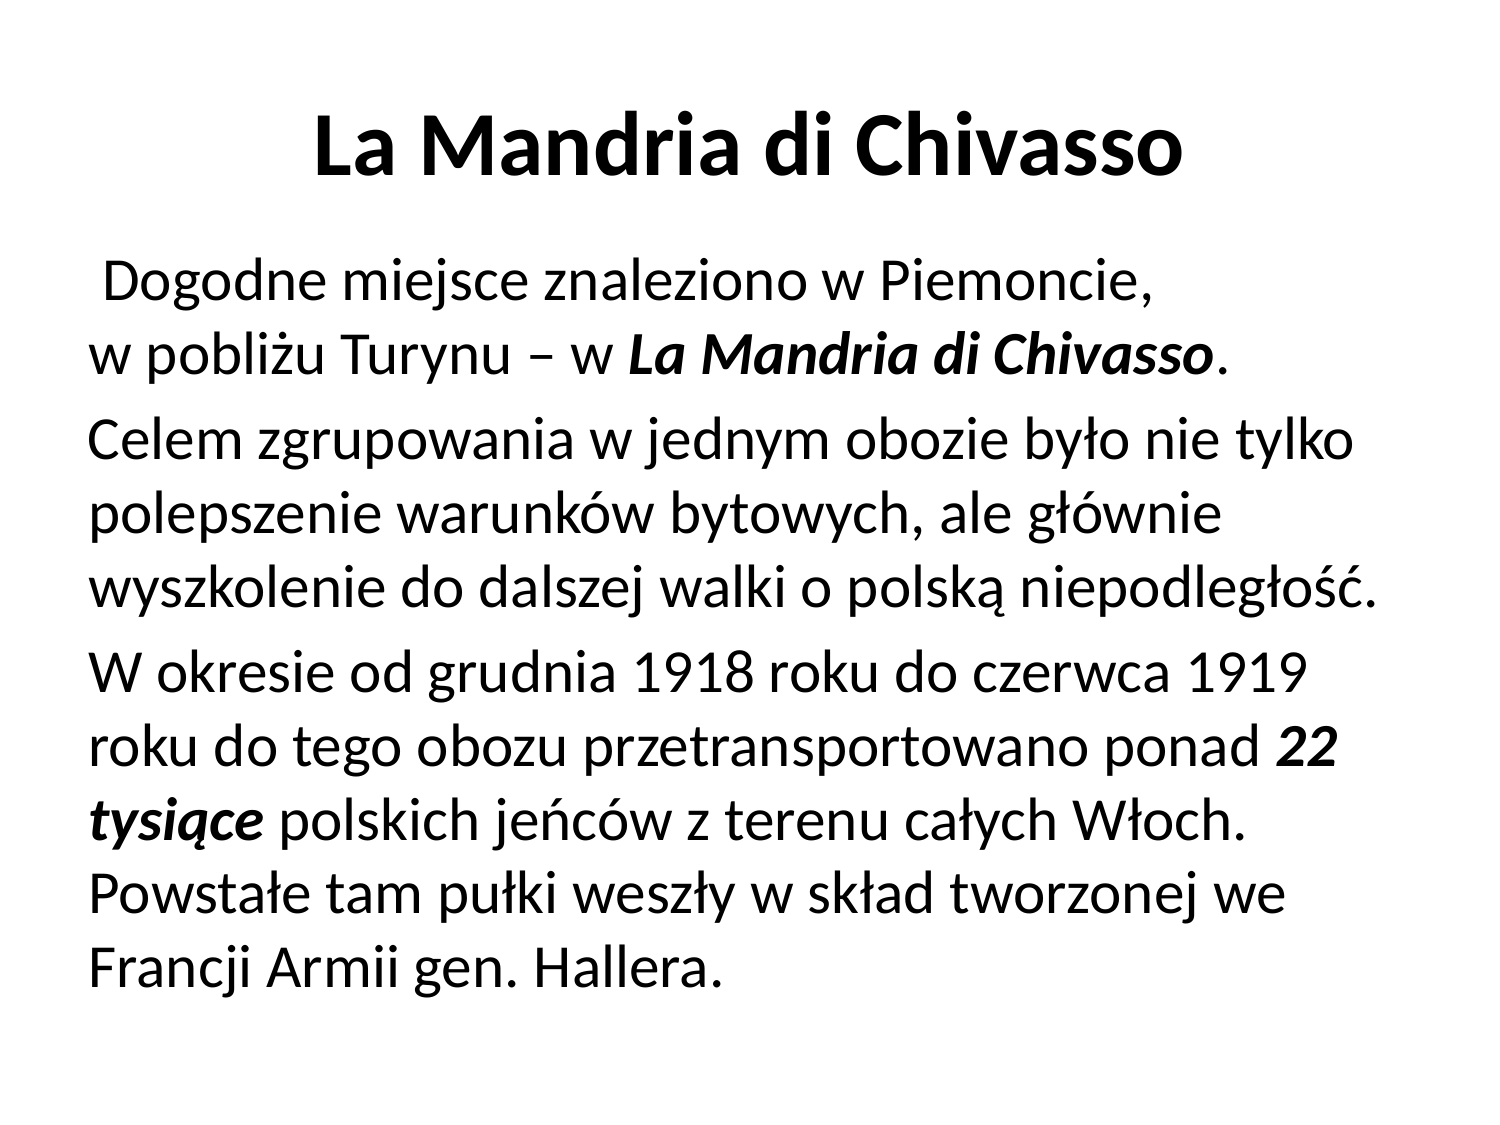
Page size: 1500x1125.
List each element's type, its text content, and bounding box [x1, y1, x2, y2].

list Dogodne miejsce znaleziono w Piemoncie, w pobliżu Turynu – w La Mandria di Chivasso. Celem zgrupowania w jednym obozie było nie tylko polepszenie warunków bytowych, ale głównie wyszkolenie do dalszej walki o polską niepodległość. W okresie od grudnia 1918 roku do czerwca 1919 roku do tego obozu przetransportowano ponad 22 tysiące polskich jeńców z terenu całych Włoch. Powstałe tam pułki weszły w skład tworzonej we Francji Armii gen. Hallera. [17, 231, 1425, 1071]
title La Mandria di Chivasso [75, 45, 1425, 231]
